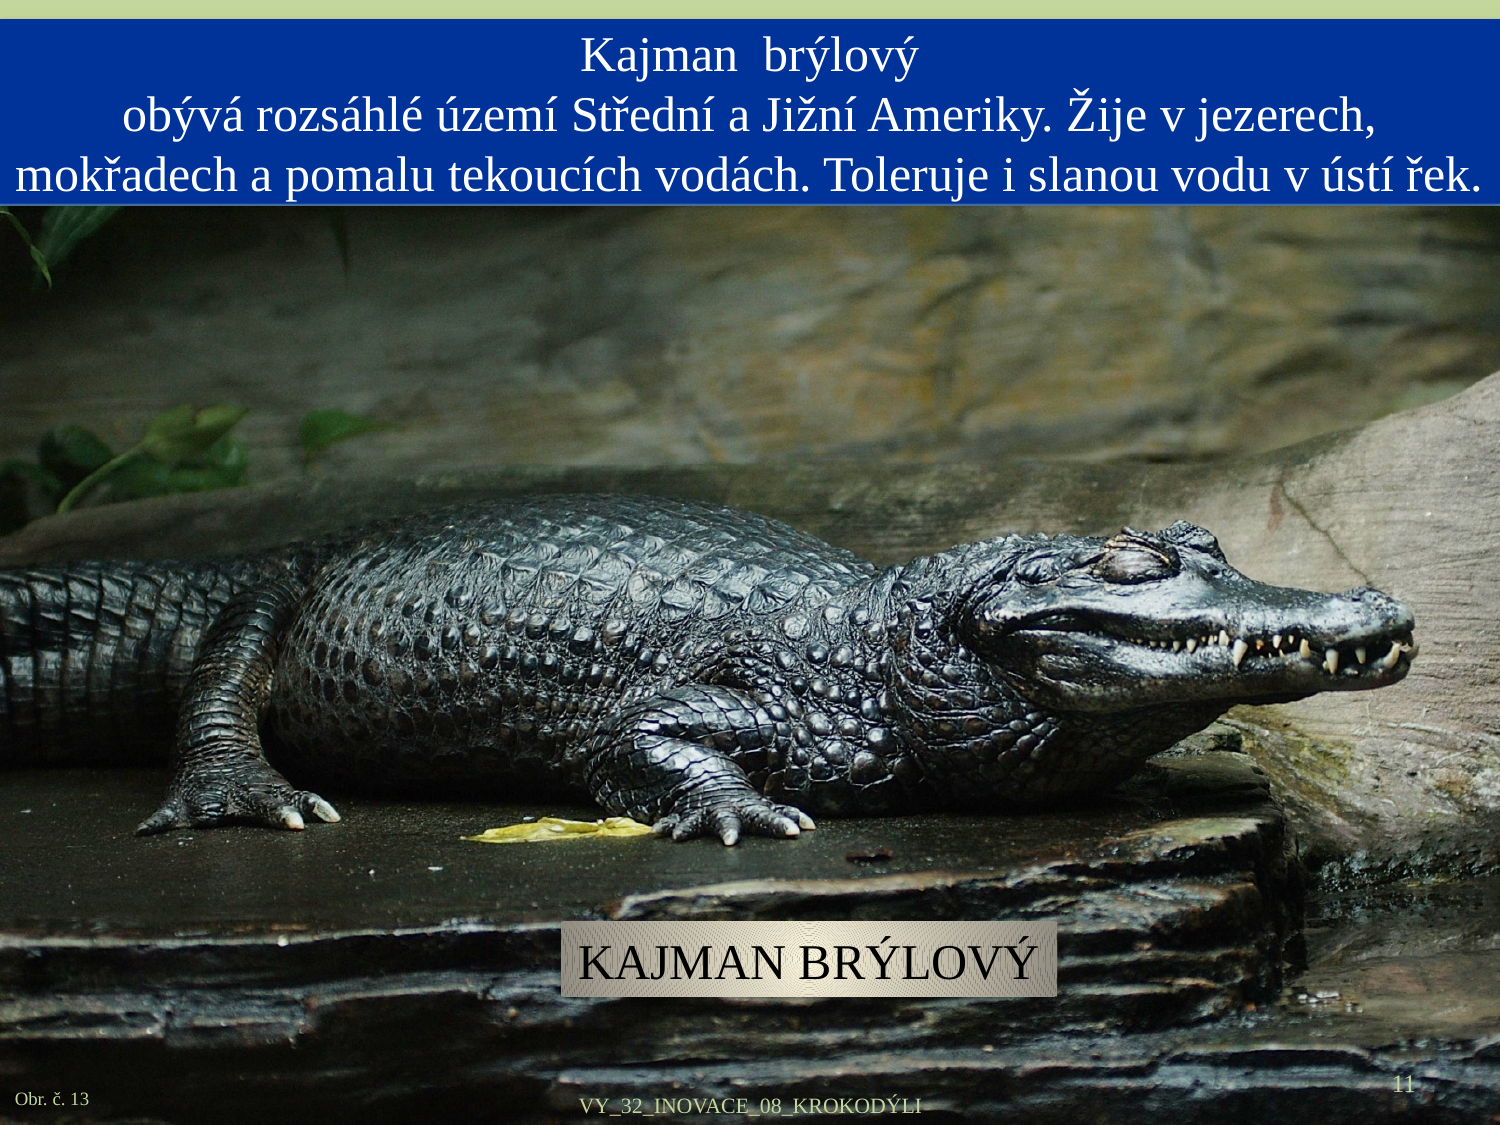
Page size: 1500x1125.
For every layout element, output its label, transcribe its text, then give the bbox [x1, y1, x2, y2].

title Kajman brýlový obývá rozsáhlé území Střední a Jižní Ameriky. Žije v jezerech, mokřadech a pomalu tekoucích vodách. Toleruje i slanou vodu v ústí řek. [0, 19, 1500, 204]
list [0, 205, 1500, 1125]
